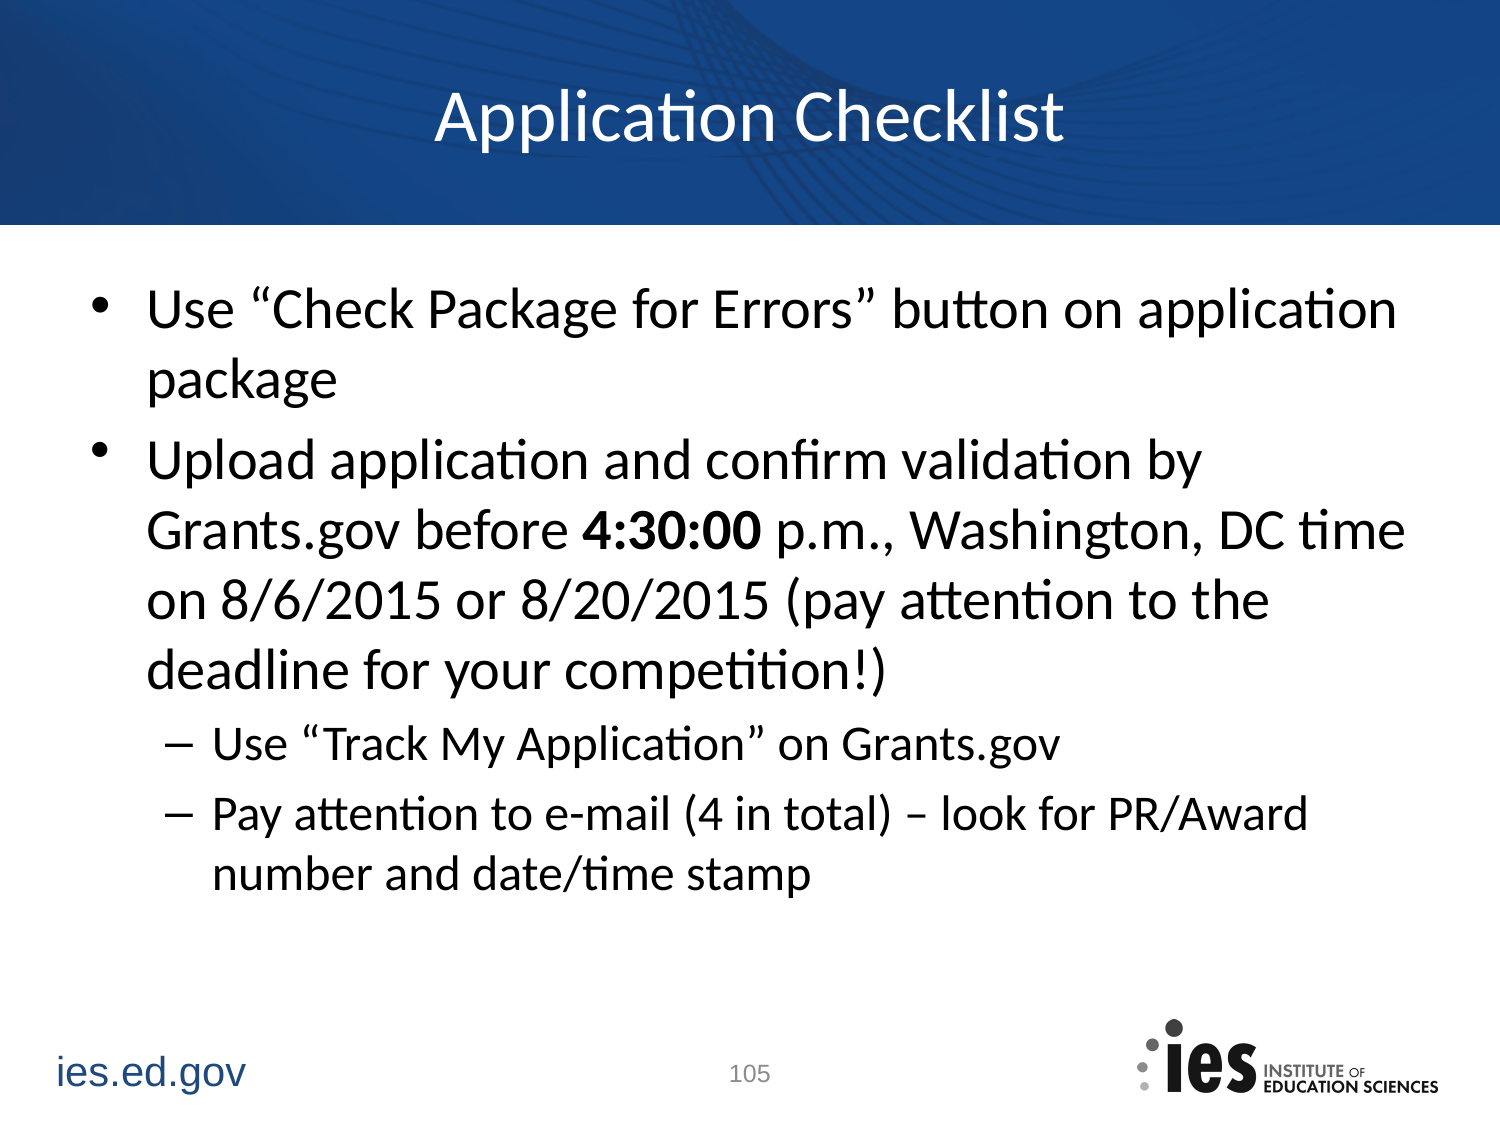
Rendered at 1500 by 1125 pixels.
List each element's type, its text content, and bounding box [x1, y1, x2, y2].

list Use “Check Package for Errors” button on application package Upload application and confirm validation by Grants.gov before 4:30:00 p.m., Washington, DC time on 8/6/2015 or 8/20/2015 (pay attention to the deadline for your competition!) Use “Track My Application” on Grants.gov Pay attention to e-mail (4 in total) – look for PR/Award number and date/time stamp [75, 262, 1425, 1005]
title Application Checklist [0, 0, 1500, 224]
picture [1137, 1019, 1438, 1093]
slide_number 105 [575, 1042, 925, 1103]
